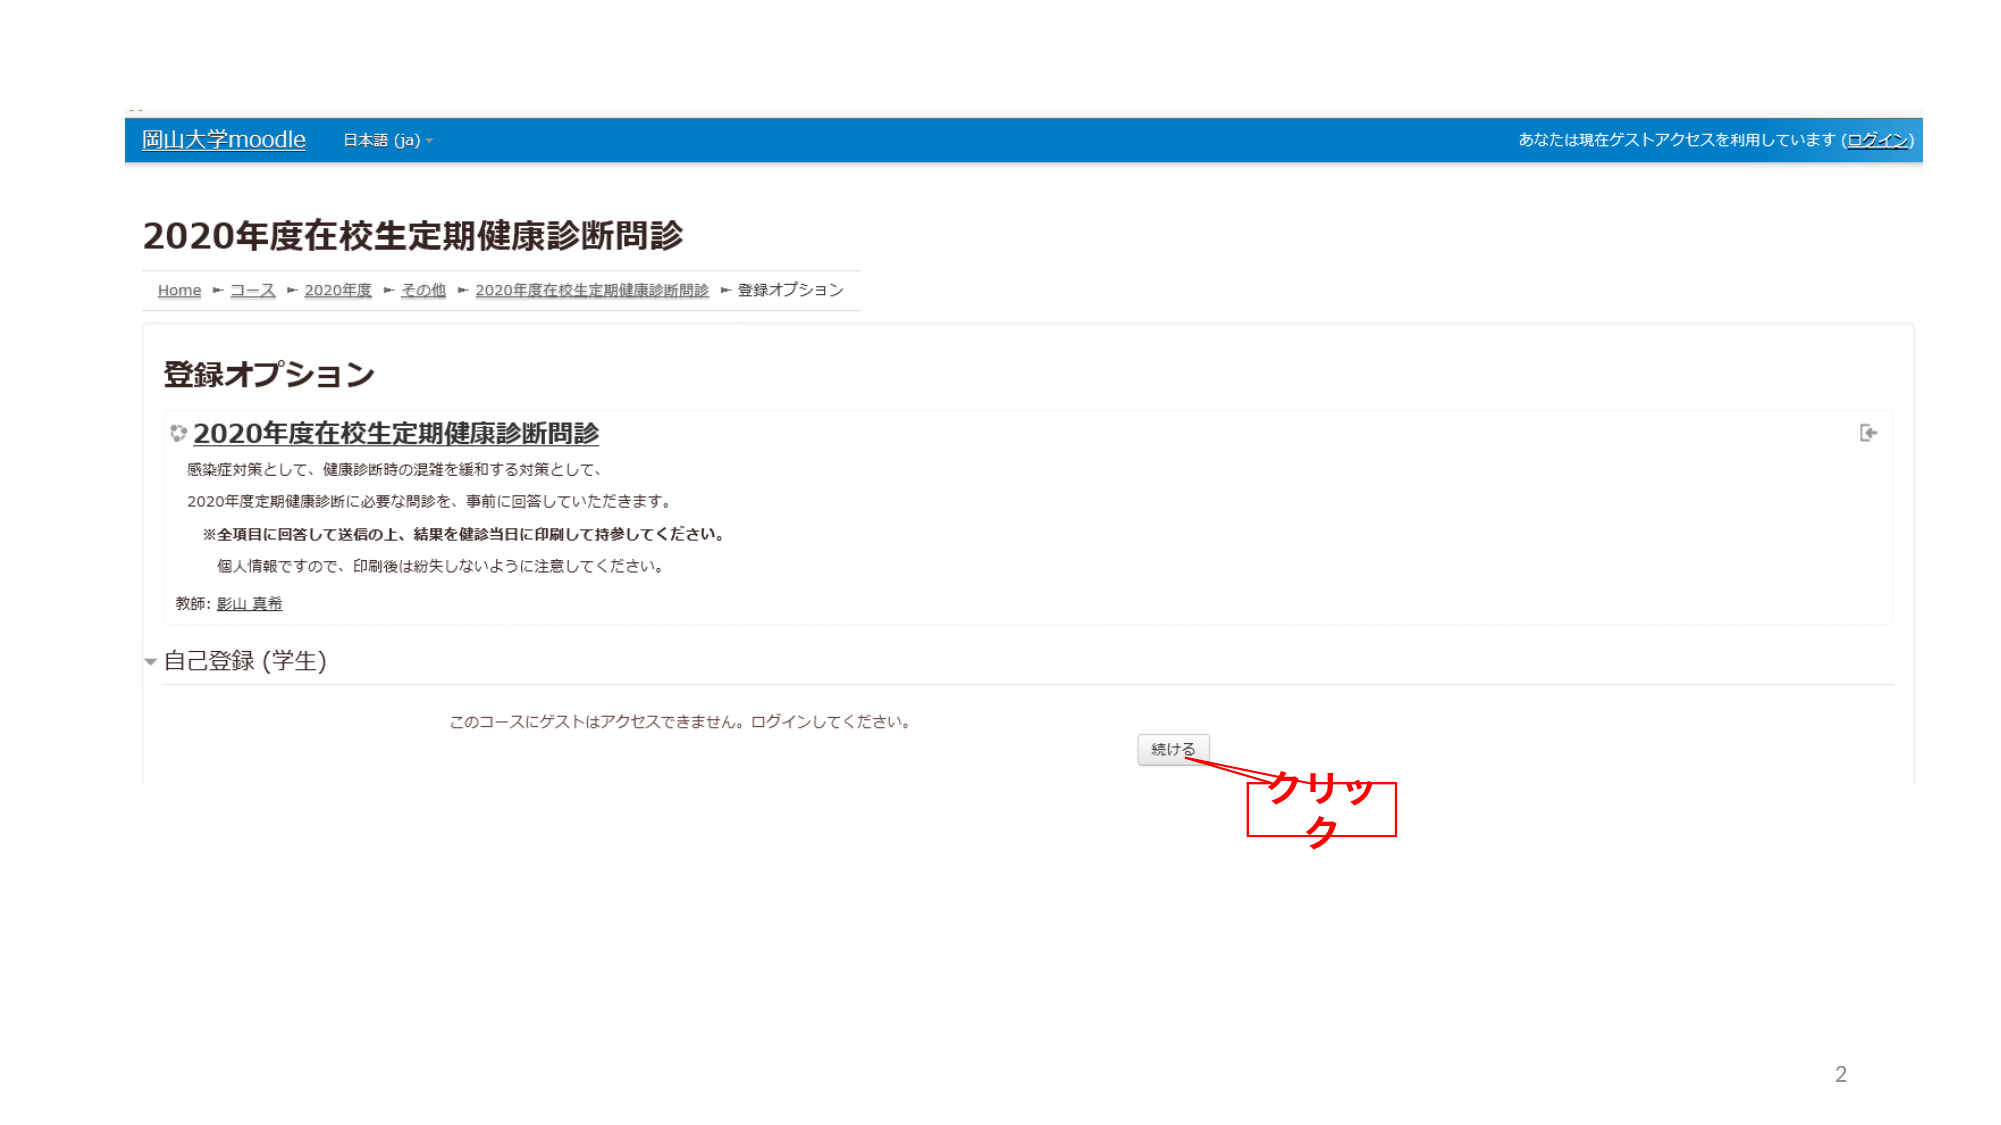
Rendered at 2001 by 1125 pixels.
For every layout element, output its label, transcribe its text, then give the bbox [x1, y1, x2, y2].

text_box クリック [1246, 784, 1398, 838]
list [125, 110, 1923, 784]
slide_number 2 [1412, 1042, 1863, 1103]
